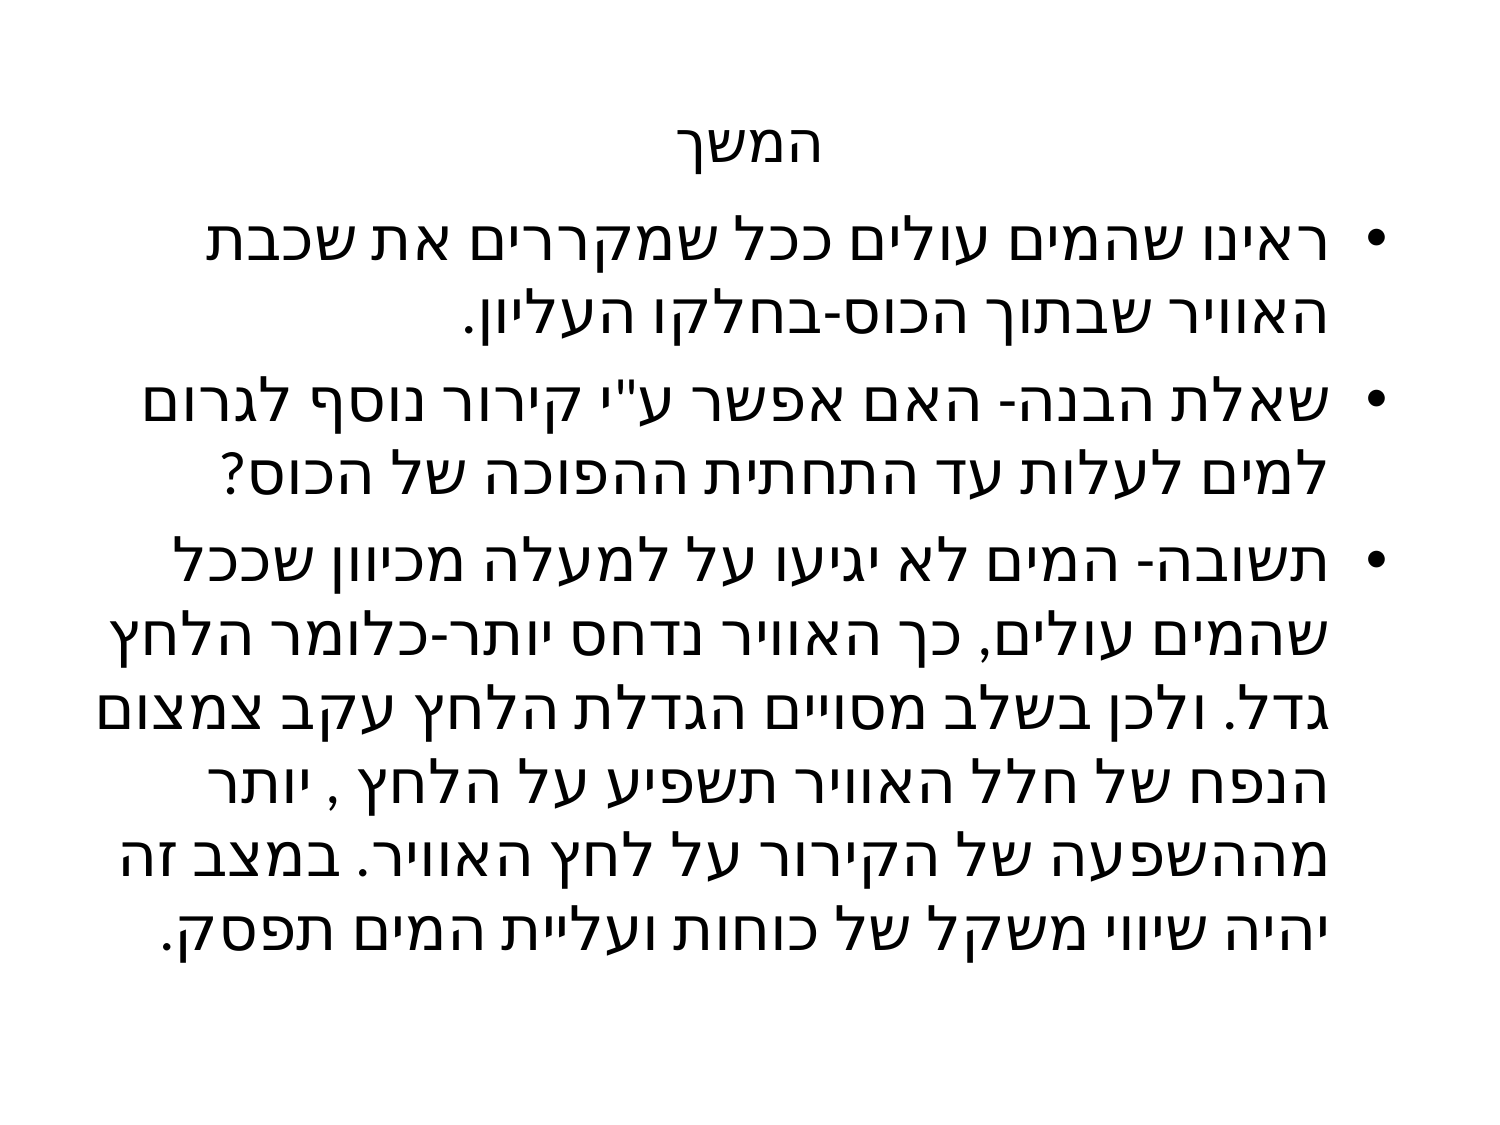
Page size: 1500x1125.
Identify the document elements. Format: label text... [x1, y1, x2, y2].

list ראינו שהמים עולים ככל שמקררים את שכבת האוויר שבתוך הכוס-בחלקו העליון. שאלת הבנה- האם אפשר ע"י קירור נוסף לגרום למים לעלות עד התחתית ההפוכה של הכוס? תשובה- המים לא יגיעו על למעלה מכיוון שככל שהמים עולים, כך האוויר נדחס יותר-כלומר הלחץ גדל. ולכן בשלב מסויים הגדלת הלחץ עקב צמצום הנפח של חלל האוויר תשפיע על הלחץ , יותר מההשפעה של הקירור על לחץ האוויר. במצב זה יהיה שיווי משקל של כוחות ועליית המים תפסק. [53, 191, 1404, 934]
title המשך [75, 45, 1425, 233]
